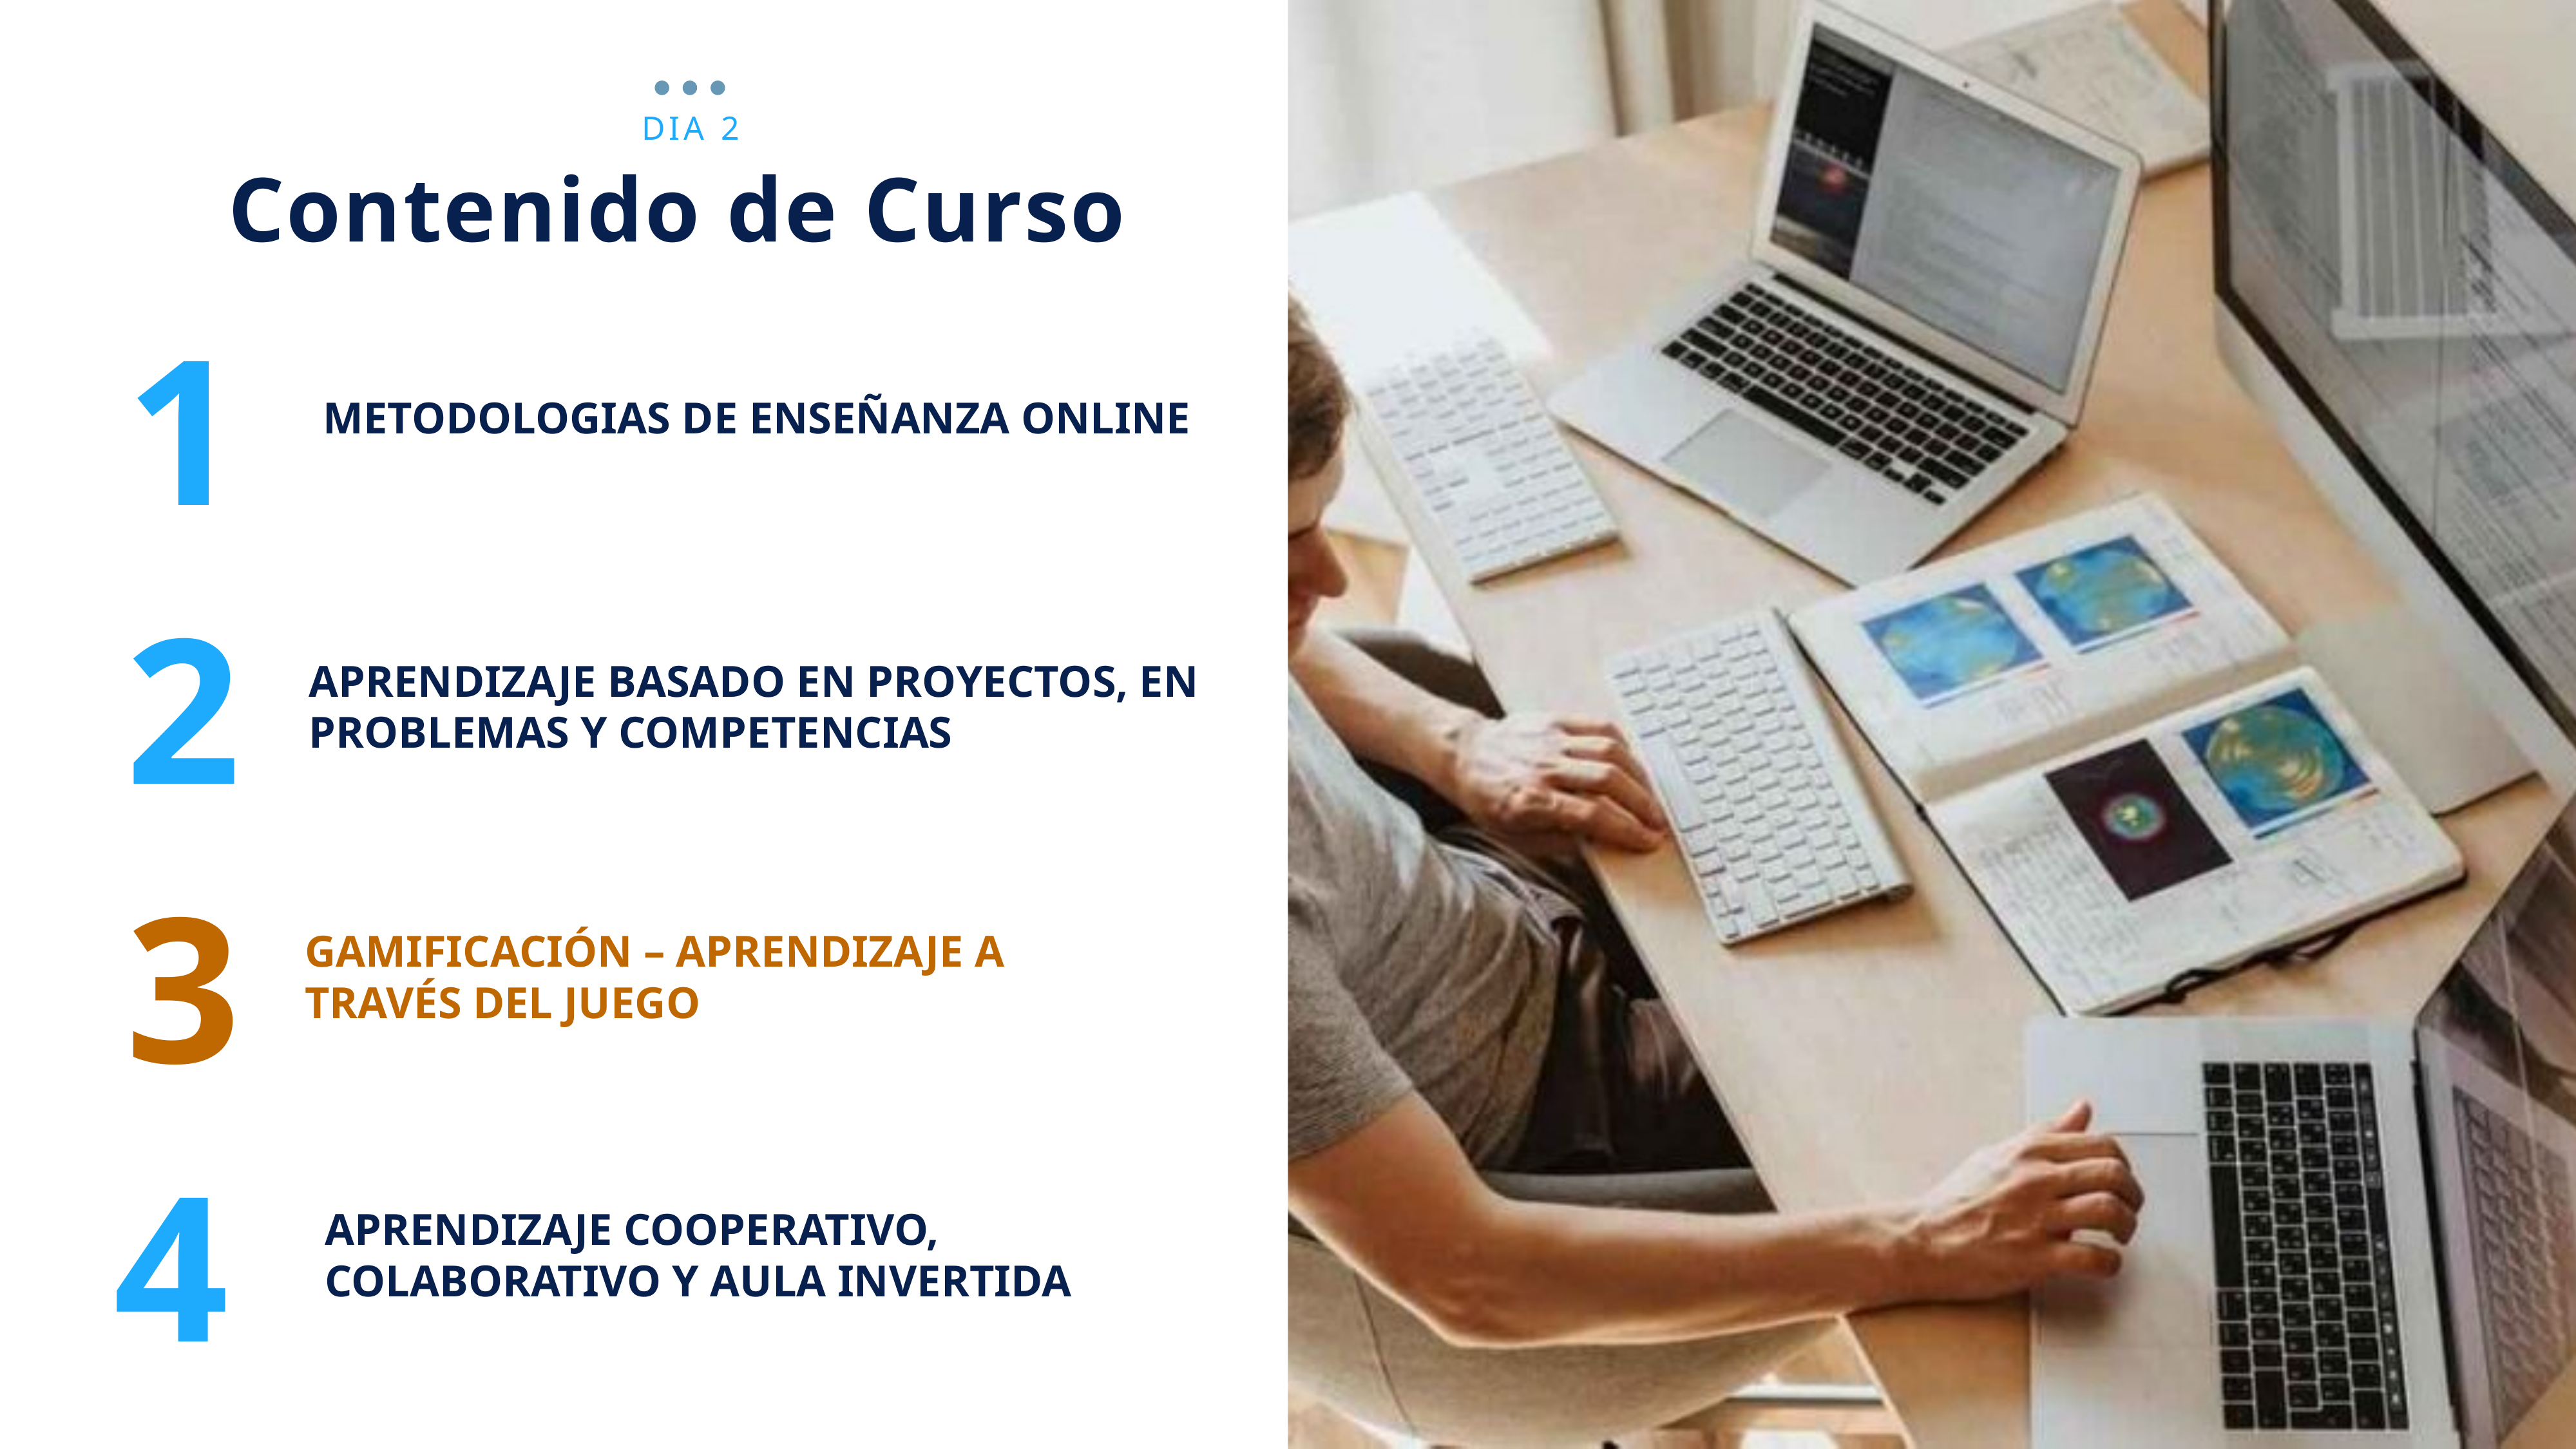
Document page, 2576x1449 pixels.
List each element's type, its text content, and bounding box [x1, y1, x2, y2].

text_box 2 [116, 578, 251, 829]
text_box METODOLOGIAS DE ENSEÑANZA ONLINE [313, 386, 1201, 448]
text_box [654, 80, 670, 96]
text_box APRENDIZAJE BASADO EN PROYECTOS, EN PROBLEMAS Y COMPETENCIAS [299, 649, 1230, 762]
picture [1288, 0, 2576, 1449]
text_box [682, 80, 698, 96]
text_box APRENDIZAJE COOPERATIVO, COLABORATIVO Y AULA INVERTIDA [315, 1197, 1192, 1311]
text_box GAMIFICACIÓN – APRENDIZAJE A TRAVÉS DEL JUEGO [295, 919, 1172, 1032]
text_box Contenido de Curso [218, 148, 1161, 265]
text_box 1 [116, 299, 251, 551]
text_box 4 [103, 1135, 238, 1387]
text_box [710, 80, 726, 96]
text_box DIA 2 [631, 102, 750, 151]
text_box 3 [116, 857, 251, 1108]
